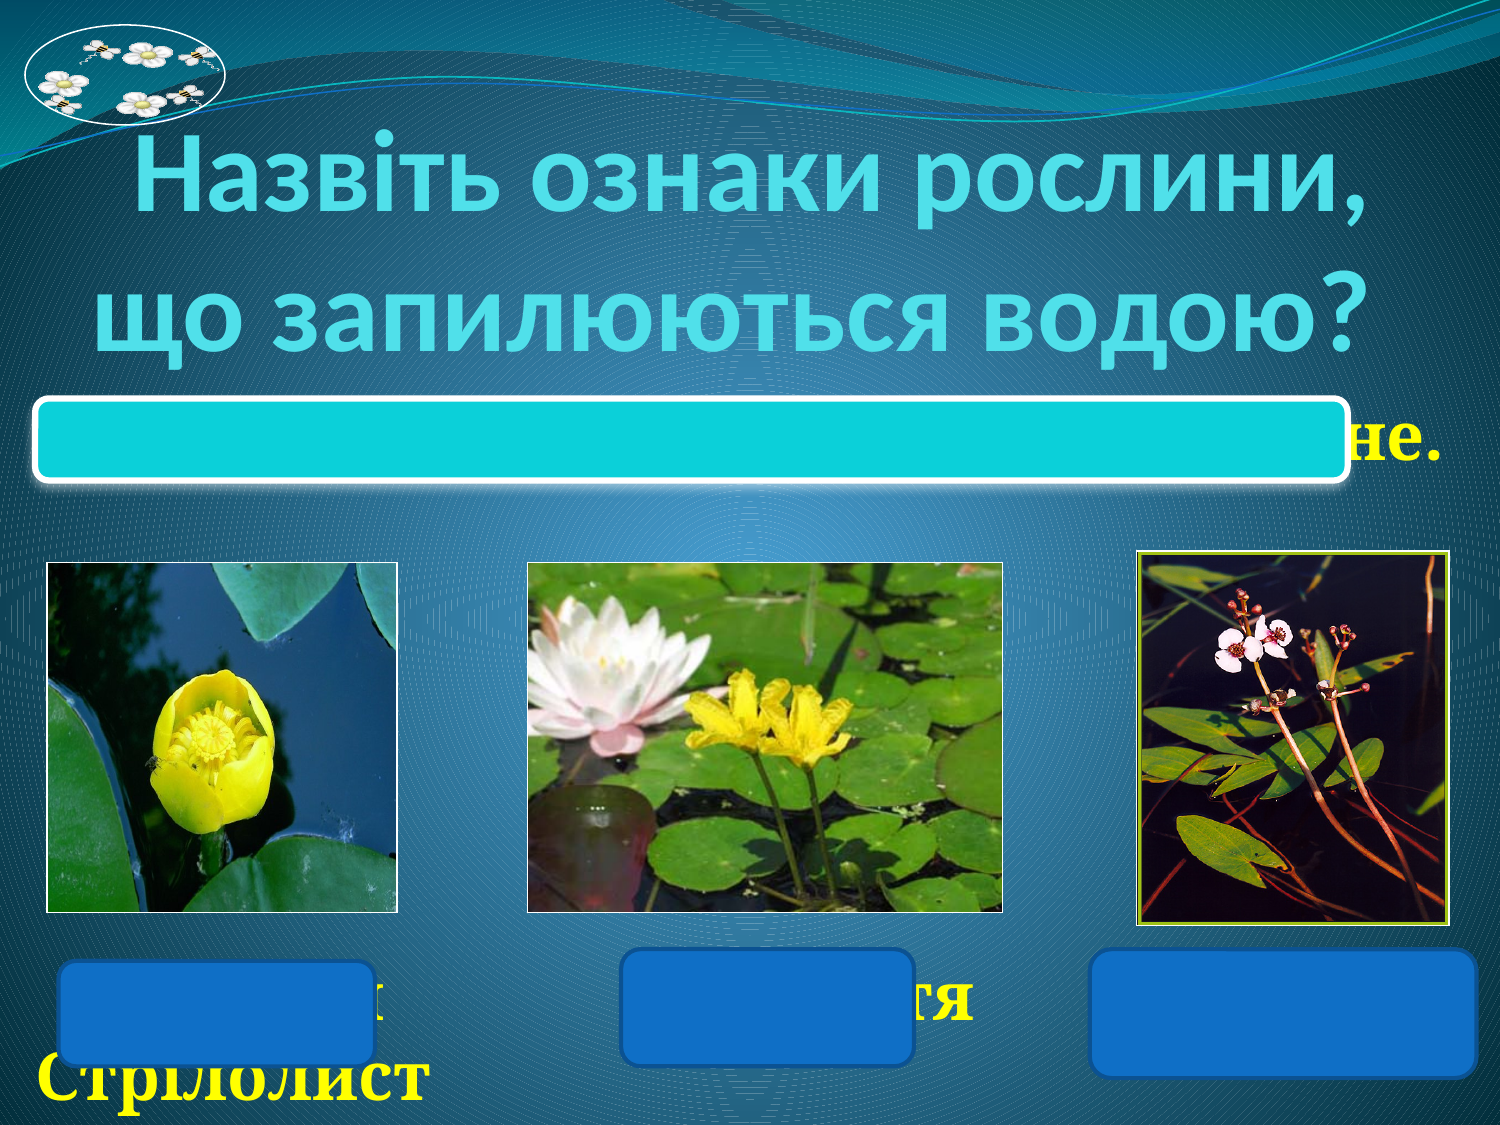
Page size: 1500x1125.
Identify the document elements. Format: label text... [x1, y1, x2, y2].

text_box [31, 395, 1351, 484]
title Назвіть ознаки рослини, що запилюються водою? [87, 70, 1376, 375]
text_box [24, 24, 225, 122]
text_box [56, 958, 378, 1069]
subtitle Квітки утворюють пилок, який не тоне. Глечики Латаття Стрілолист [35, 386, 1500, 1125]
text_box [1087, 947, 1479, 1081]
text_box [618, 946, 917, 1069]
text_box [35, 406, 1355, 495]
